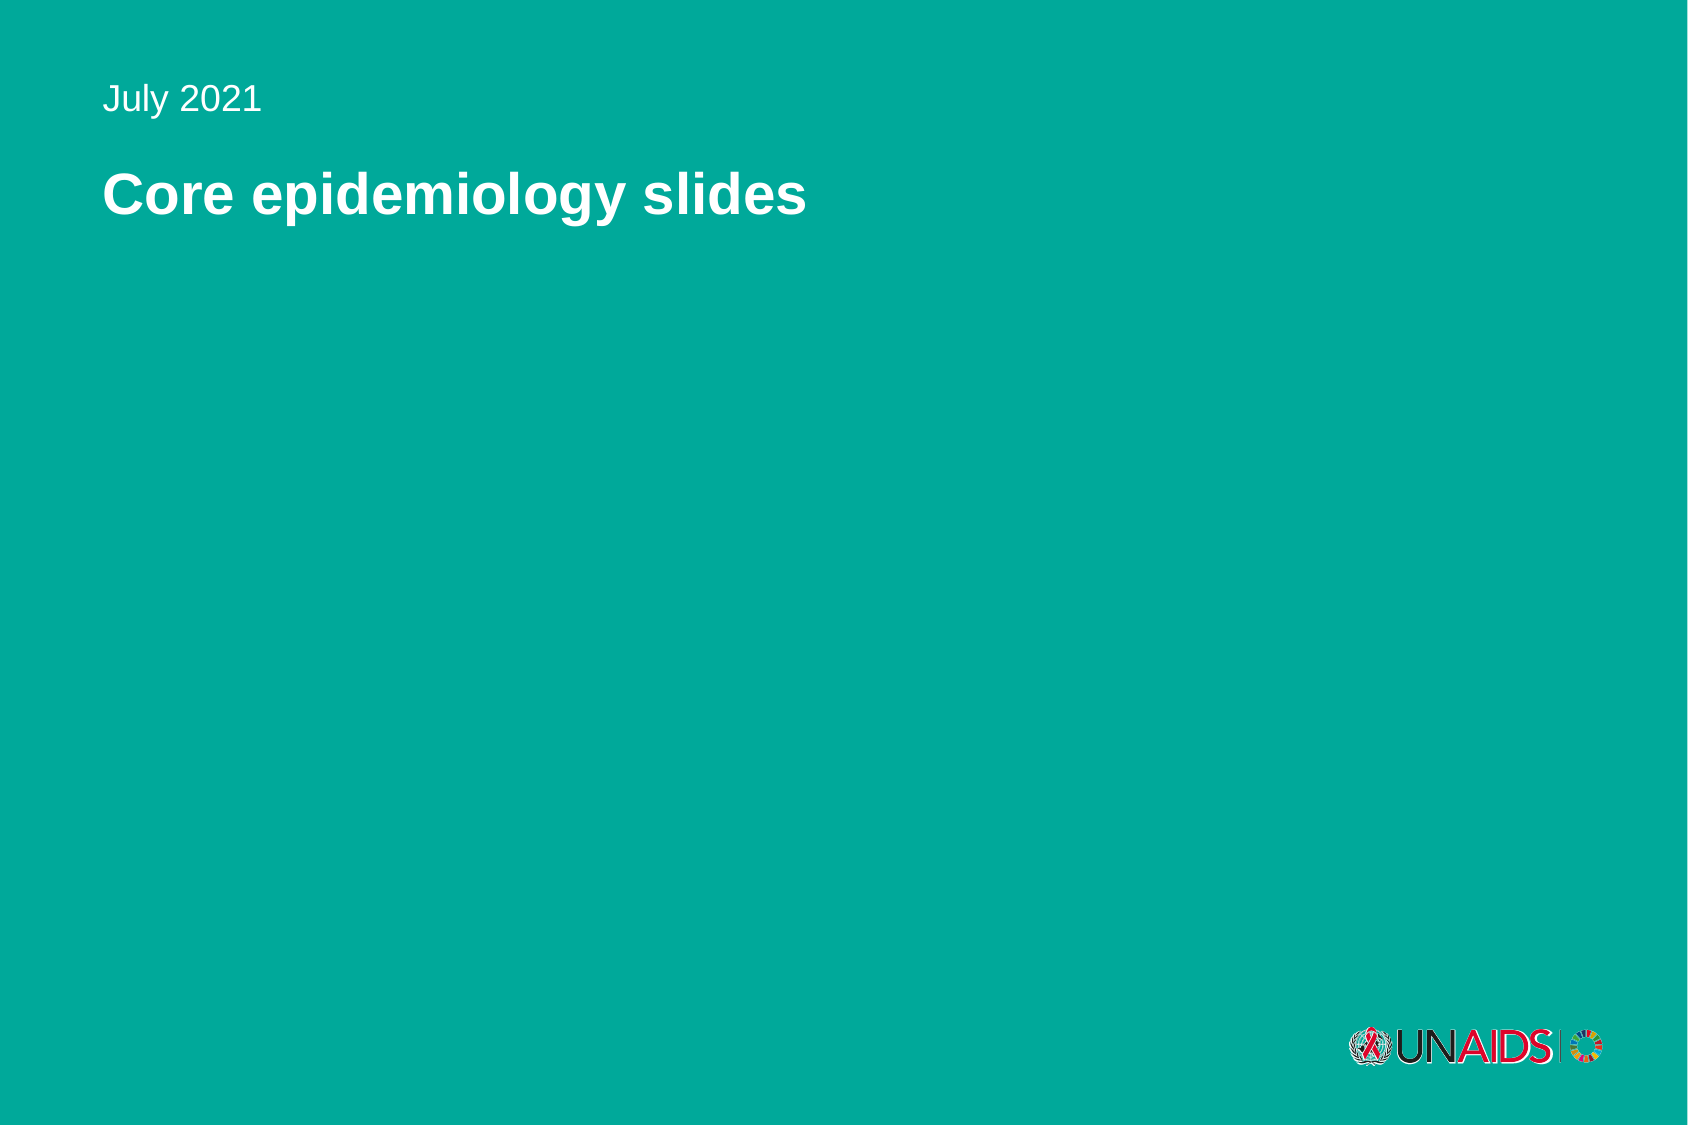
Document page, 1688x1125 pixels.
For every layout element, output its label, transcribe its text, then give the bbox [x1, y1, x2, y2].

picture [1349, 1027, 1603, 1066]
text_box July 2021 Core epidemiology slides [87, 66, 832, 234]
